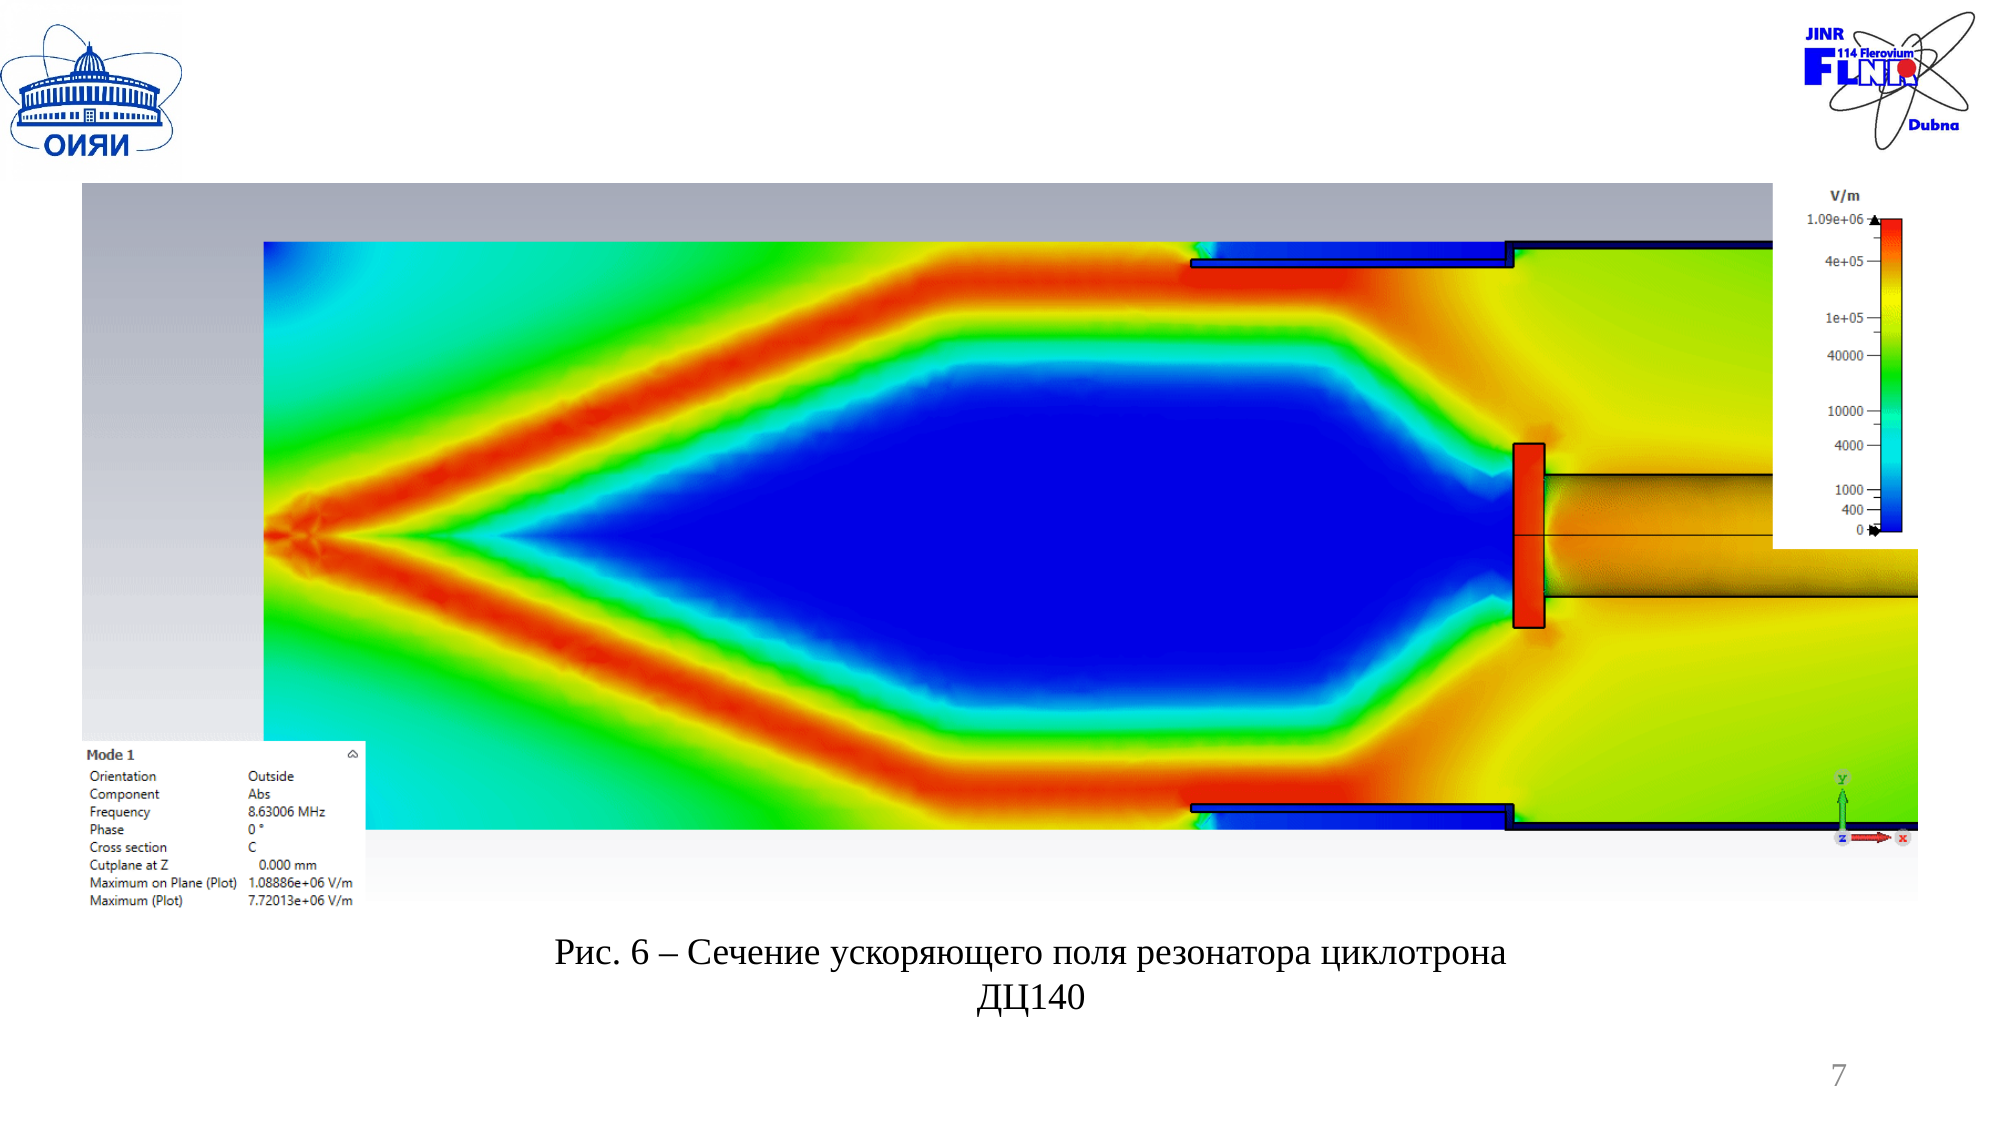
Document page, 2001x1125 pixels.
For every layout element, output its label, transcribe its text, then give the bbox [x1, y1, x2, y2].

slide_number 7 [1412, 1042, 1863, 1103]
picture [1795, 0, 2000, 166]
picture [82, 183, 1918, 913]
text_box Рис. 6 – Сечение ускоряющего поля резонатора циклотрона ДЦ140 [531, 919, 1532, 1025]
picture [0, 0, 182, 181]
